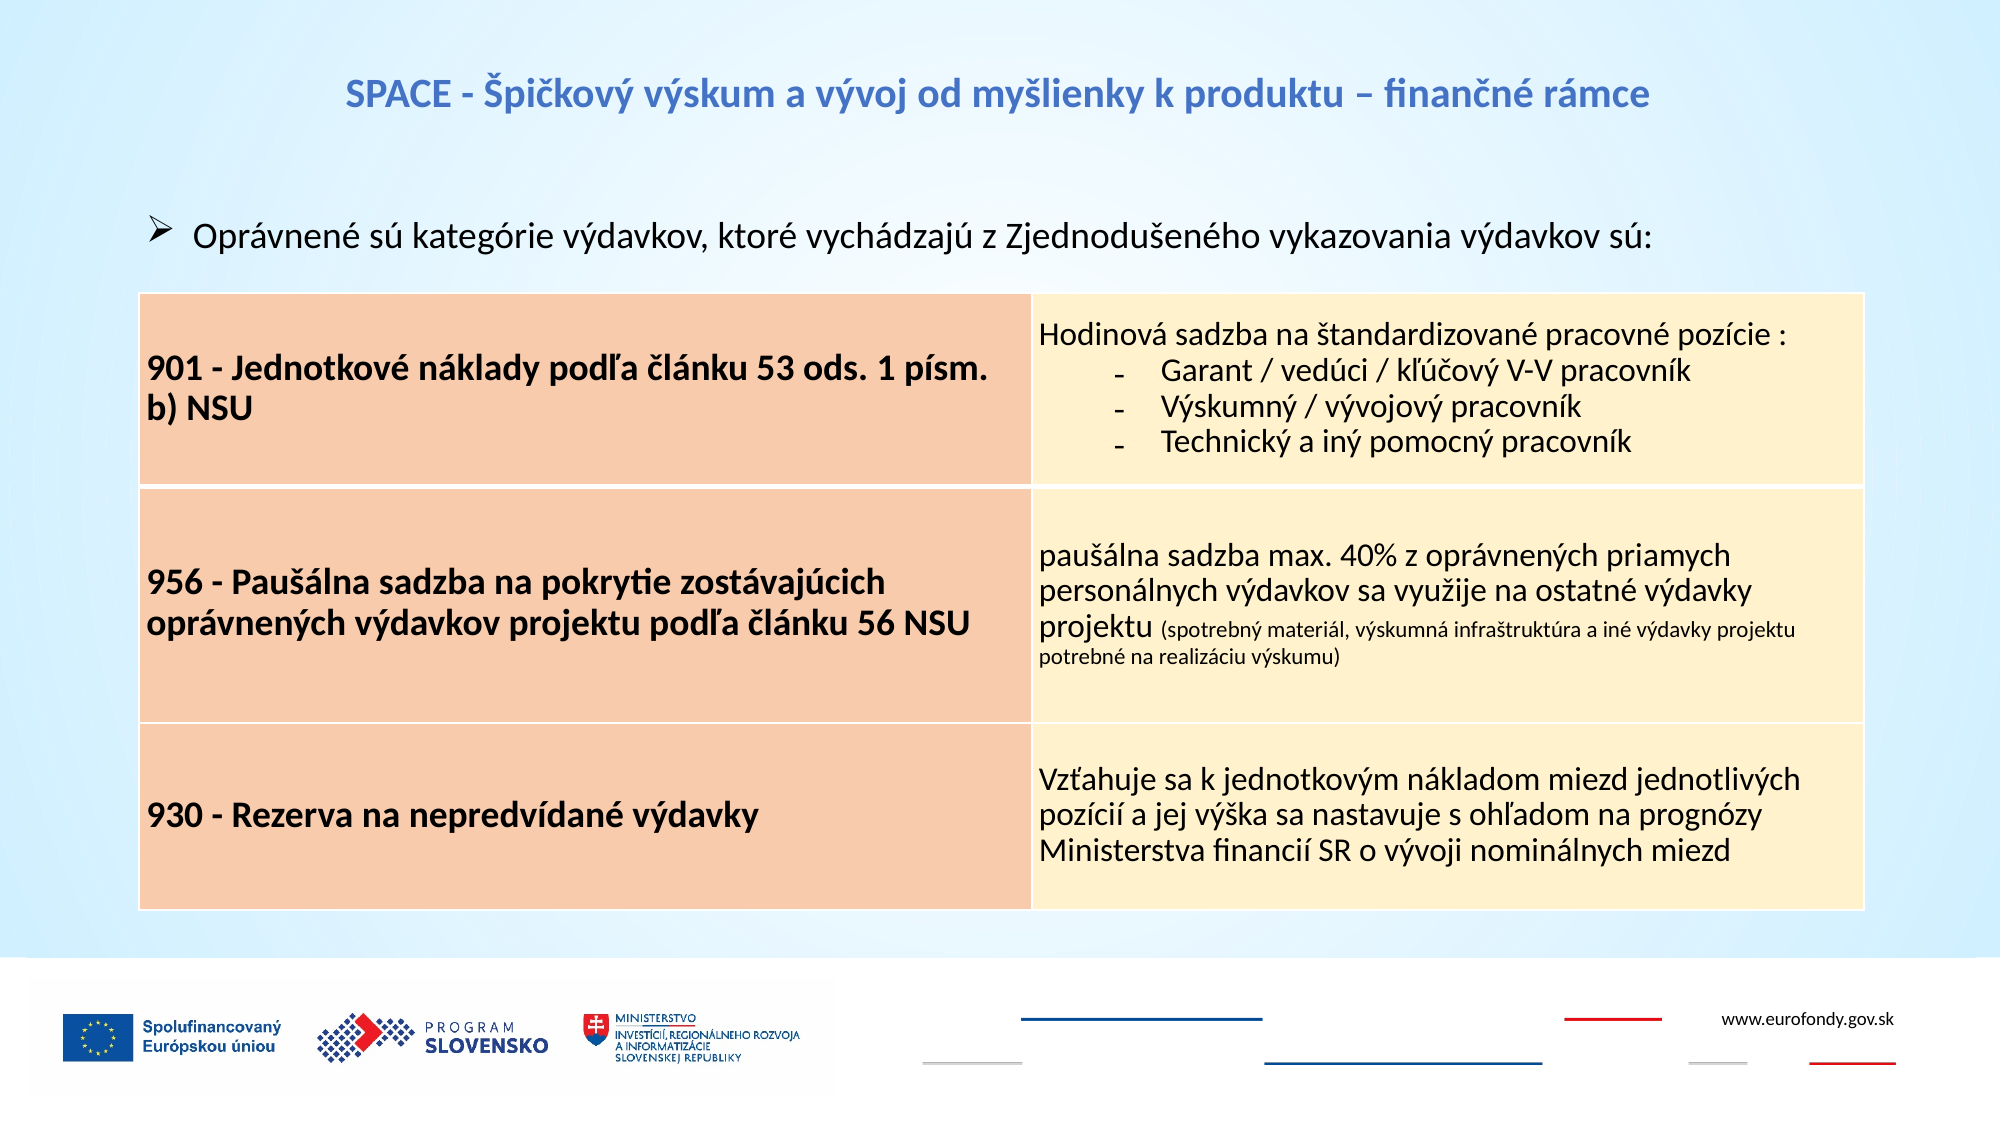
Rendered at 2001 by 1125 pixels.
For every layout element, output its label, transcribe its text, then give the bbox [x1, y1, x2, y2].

table_cell paušálna sadzba max. 40% z oprávnených priamych personálnych výdavkov sa využije na ostatné výdavky projektu (spotrebný materiál, výskumná infraštruktúra a iné výdavky projektu potrebné na realizáciu výskumu) [1033, 489, 1863, 722]
table_cell 930 - Rezerva na nepredvídané výdavky [140, 724, 1031, 909]
table_header Hodinová sadzba na štandardizované pracovné pozície : Garant / vedúci / kľúčový V-V pracovník Výskumný / vývojový pracovník Technický a iný pomocný pracovník [1033, 294, 1863, 484]
text_box SPACE - Špičkový výskum a vývoj od myšlienky k produktu – finančné rámce Oprávnené sú kategórie výdavkov, ktoré vychádzajú z Zjednodušeného vykazovania výdavkov sú: [131, 8, 1866, 341]
table_cell 956 - Paušálna sadzba na pokrytie zostávajúcich oprávnených výdavkov projektu podľa článku 56 NSU [140, 489, 1031, 722]
table_header 901 - Jednotkové náklady podľa článku 53 ods. 1 písm. b) NSU [140, 294, 1031, 484]
picture [922, 1010, 1896, 1065]
text_box [0, 0, 2000, 958]
table_cell Vzťahuje sa k jednotkovým nákladom miezd jednotlivých pozícií a jej výška sa nastavuje s ohľadom na prognózy Ministerstva financií SR o vývoji nominálnych miezd [1033, 724, 1863, 909]
picture [27, 978, 835, 1097]
